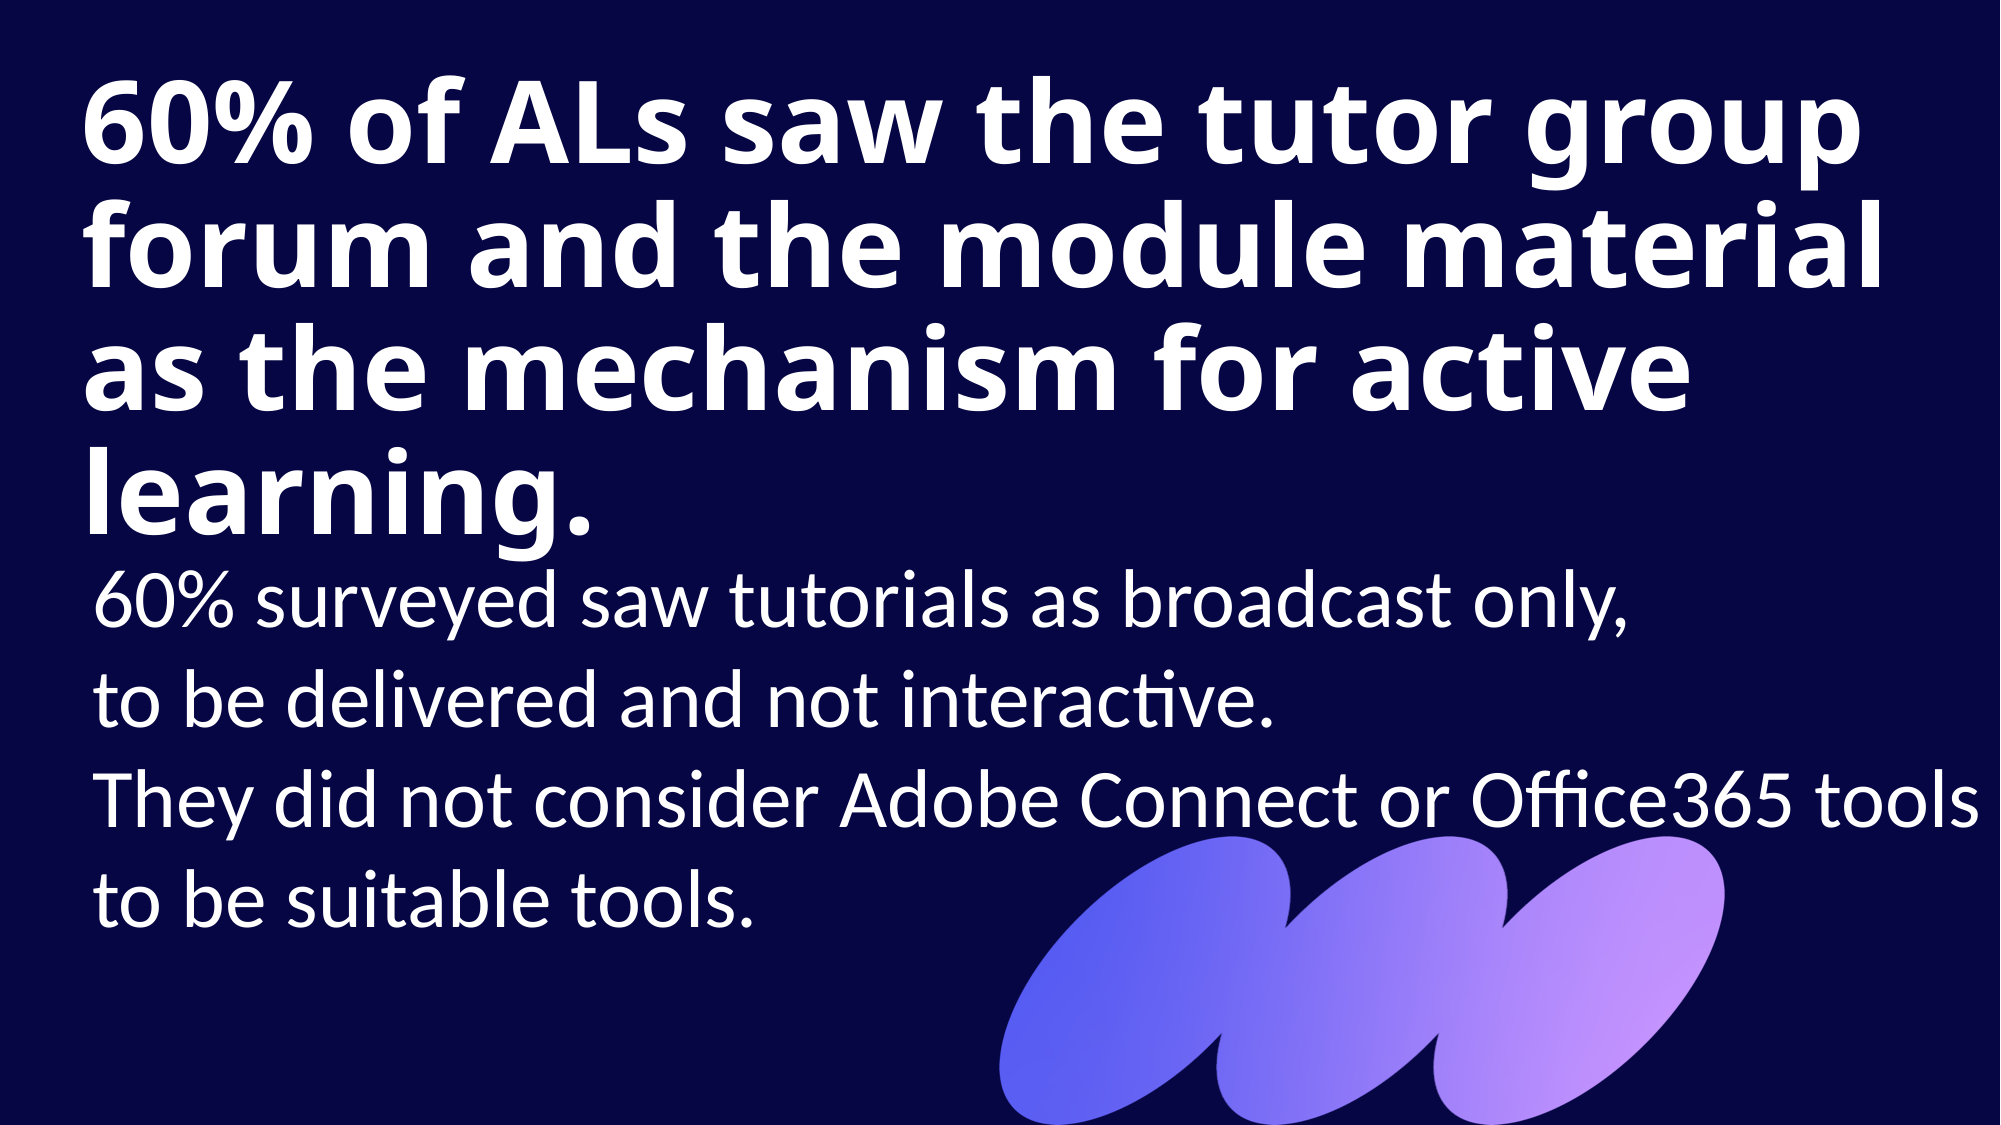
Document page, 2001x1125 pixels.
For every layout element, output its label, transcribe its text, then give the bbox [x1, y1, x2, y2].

text_box 60% surveyed saw tutorials as broadcast only, to be delivered and not interactive. They did not consider Adobe Connect or Office365 tools to be suitable tools. [77, 537, 2000, 952]
list 60% of ALs saw the tutor group forum and the module material as the mechanism for active learning. [66, 57, 1925, 353]
picture [999, 952, 1725, 1125]
